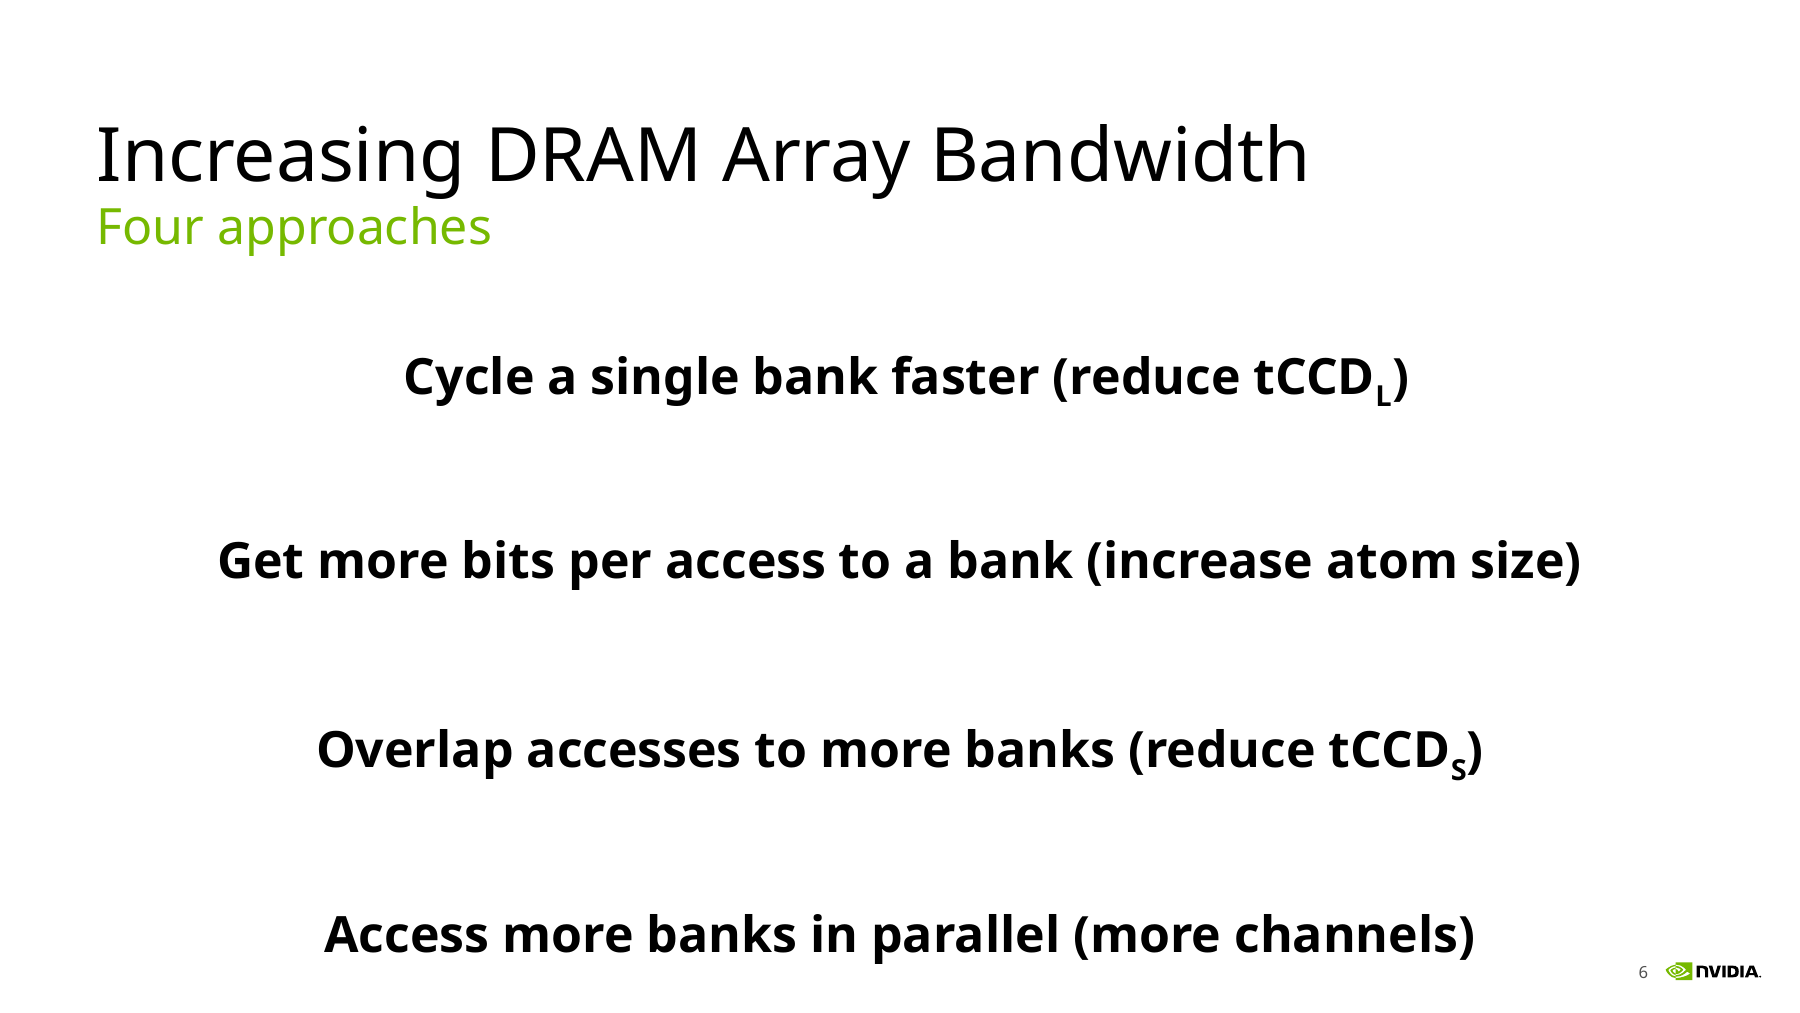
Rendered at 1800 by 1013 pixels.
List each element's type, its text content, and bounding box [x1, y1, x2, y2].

list Four approaches [81, 193, 1719, 281]
title Increasing DRAM Array Bandwidth [81, 108, 1719, 193]
text_box Cycle a single bank faster (reduce tCCDL) Get more bits per access to a bank (increase atom size) Overlap accesses to more banks (reduce tCCDS) Access more banks in parallel (more channels) [47, 337, 1753, 948]
